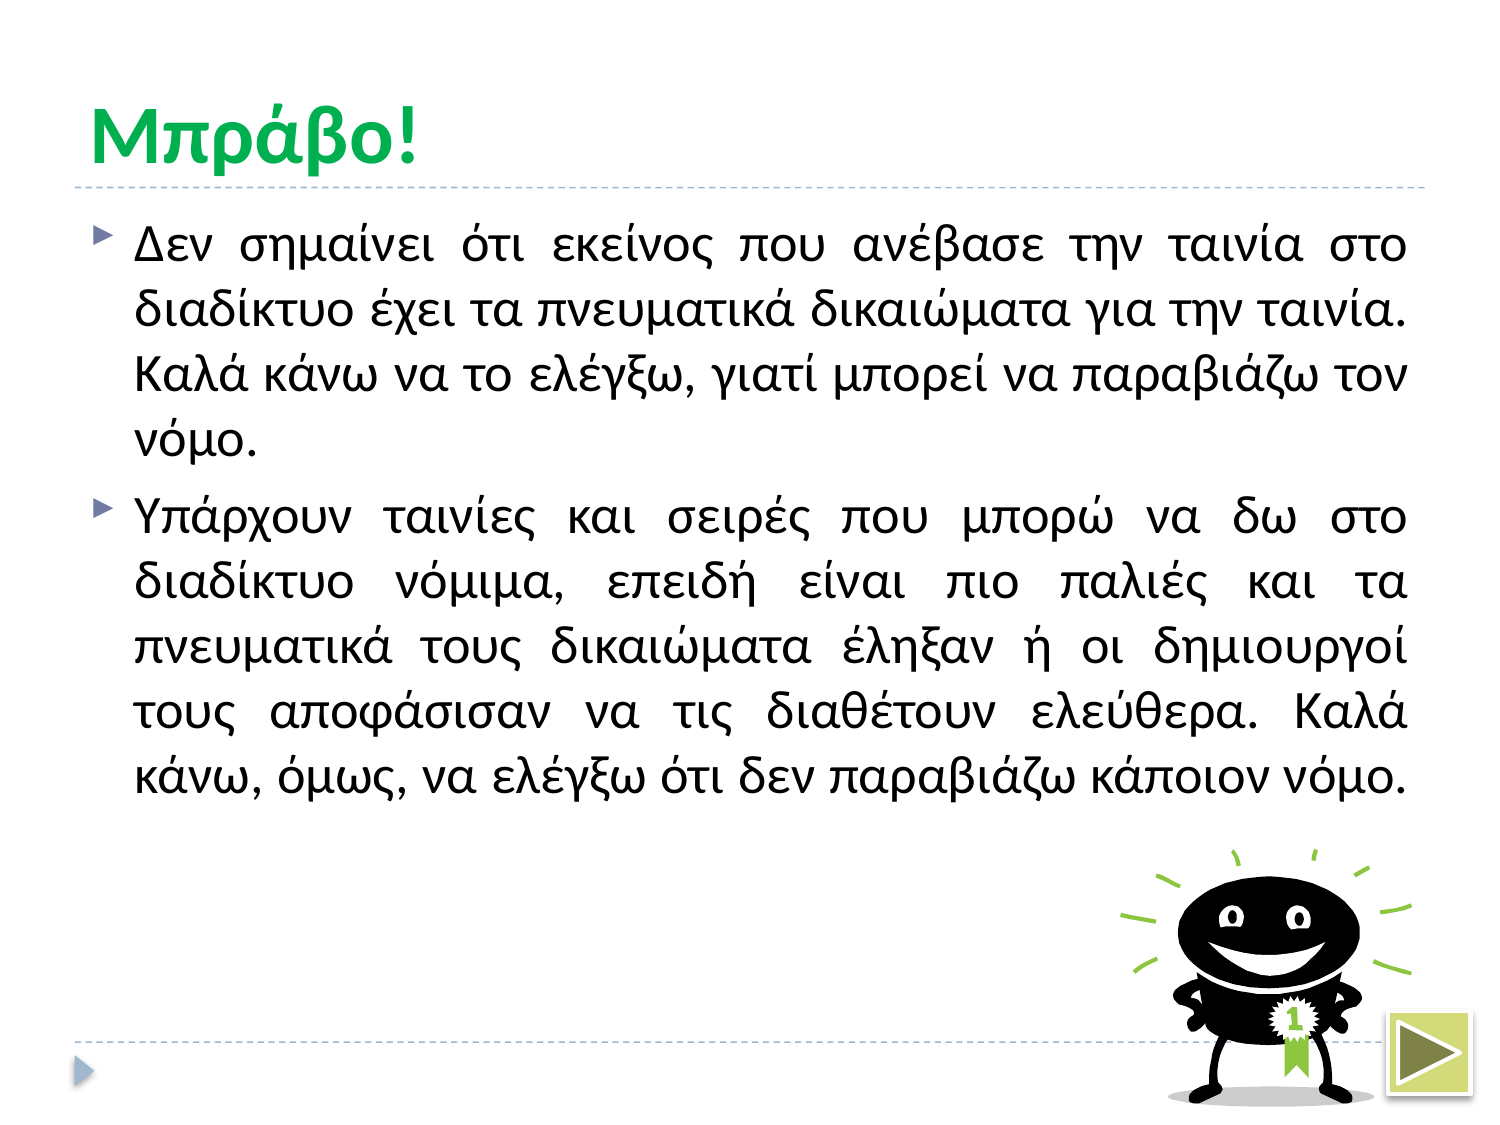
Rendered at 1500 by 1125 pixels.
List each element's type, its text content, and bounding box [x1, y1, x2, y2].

list Δεν σημαίνει ότι εκείνος που ανέβασε την ταινία στο διαδίκτυο έχει τα πνευματικά δικαιώματα για την ταινία. Καλά κάνω να το ελέγξω, γιατί μπορεί να παραβιάζω τον νόμο. Υπάρχουν ταινίες και σειρές που μπορώ να δω στο διαδίκτυο νόμιμα, επειδή είναι πιο παλιές και τα πνευματικά τους δικαιώματα έληξαν ή οι δημιουργοί τους αποφάσισαν να τις διαθέτουν ελεύθερα. Καλά κάνω, όμως, να ελέγξω ότι δεν παραβιάζω κάποιον νόμο. [75, 200, 1425, 1010]
picture [1119, 848, 1413, 1107]
text_box [1418, 1009, 1473, 1096]
title Μπράβο! [75, 24, 1425, 188]
